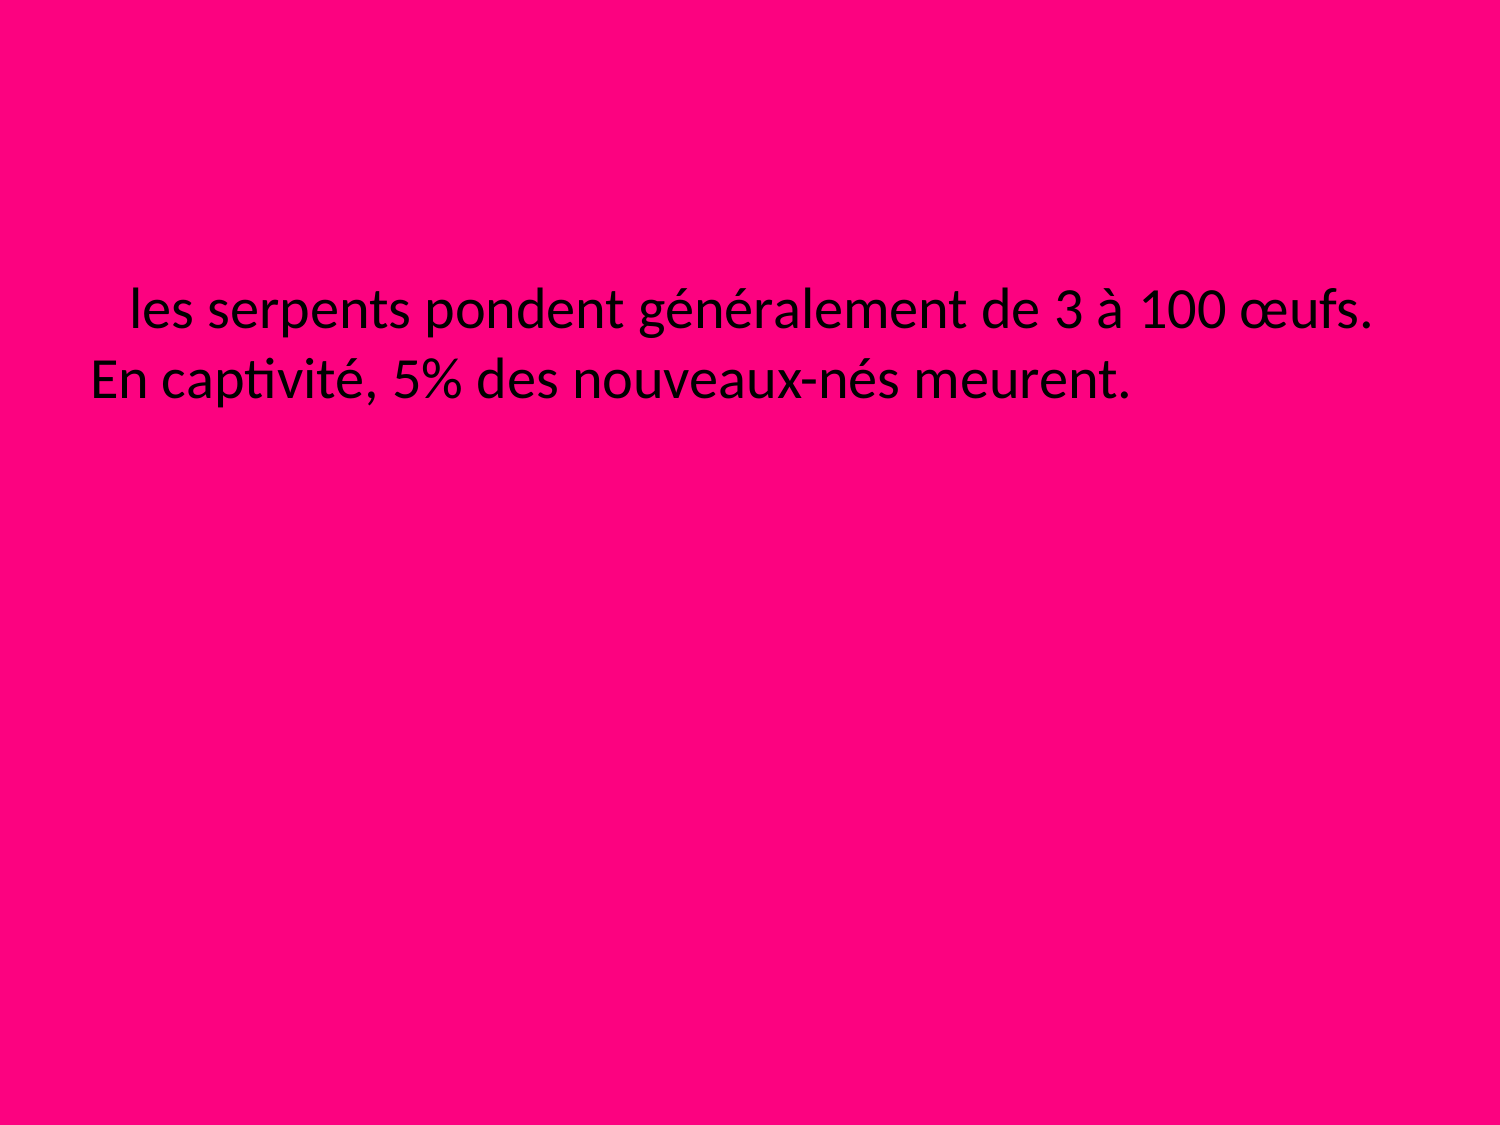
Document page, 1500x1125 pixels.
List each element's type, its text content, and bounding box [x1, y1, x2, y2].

list les serpents pondent généralement de 3 à 100 œufs. En captivité, 5% des nouveaux-nés meurent. [75, 262, 1425, 1005]
